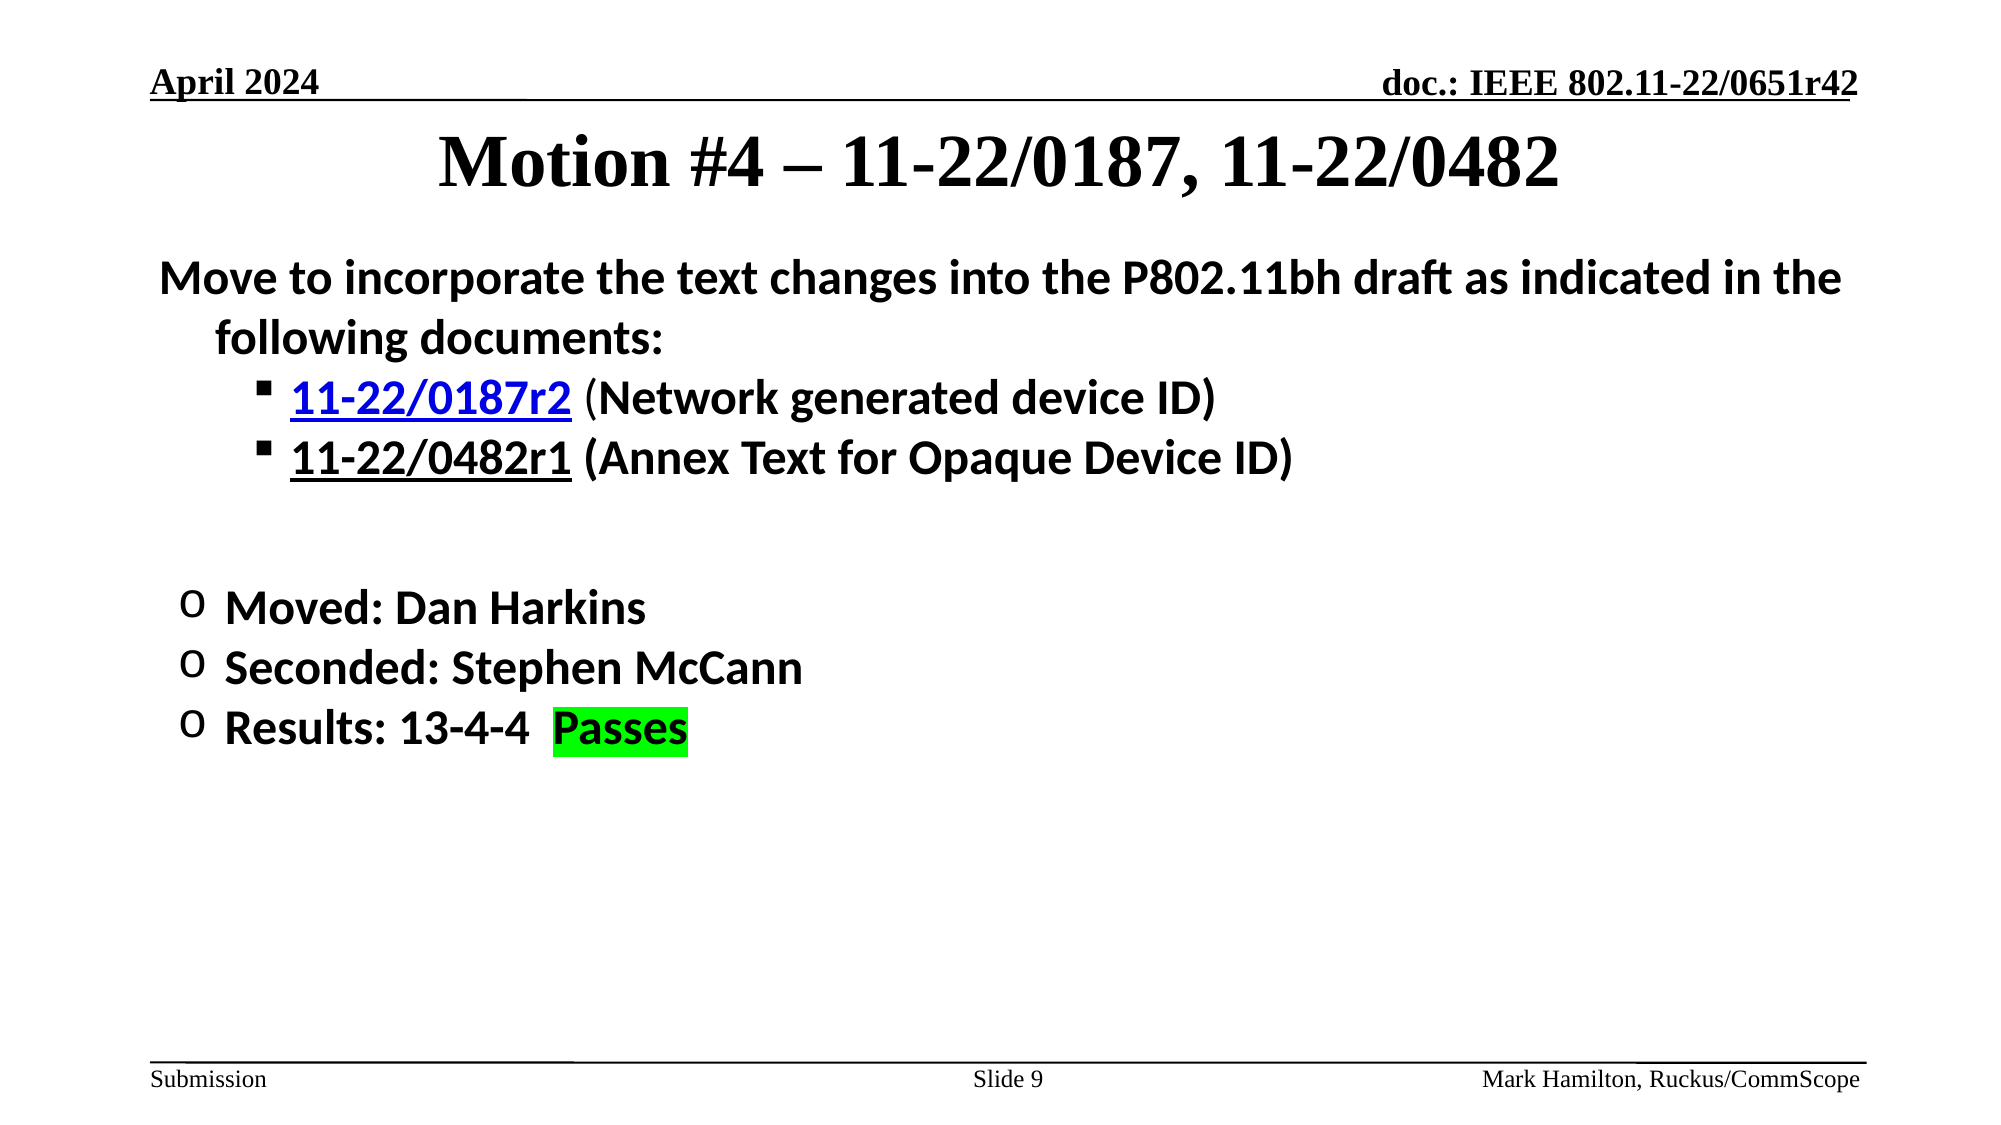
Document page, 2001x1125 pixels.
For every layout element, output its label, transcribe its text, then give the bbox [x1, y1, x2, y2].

title Motion #4 – 11-22/0187, 11-22/0482 [149, 112, 1850, 201]
list Move to incorporate the text changes into the P802.11bh draft as indicated in the following documents: 11-22/0187r2 (Network generated device ID) 11-22/0482r1 (Annex Text for Opaque Device ID) Moved: Dan Harkins Seconded: Stephen McCann Results: 13-4-4 Passes [87, 237, 1926, 1063]
slide_number Slide 9 [950, 1061, 1067, 1123]
